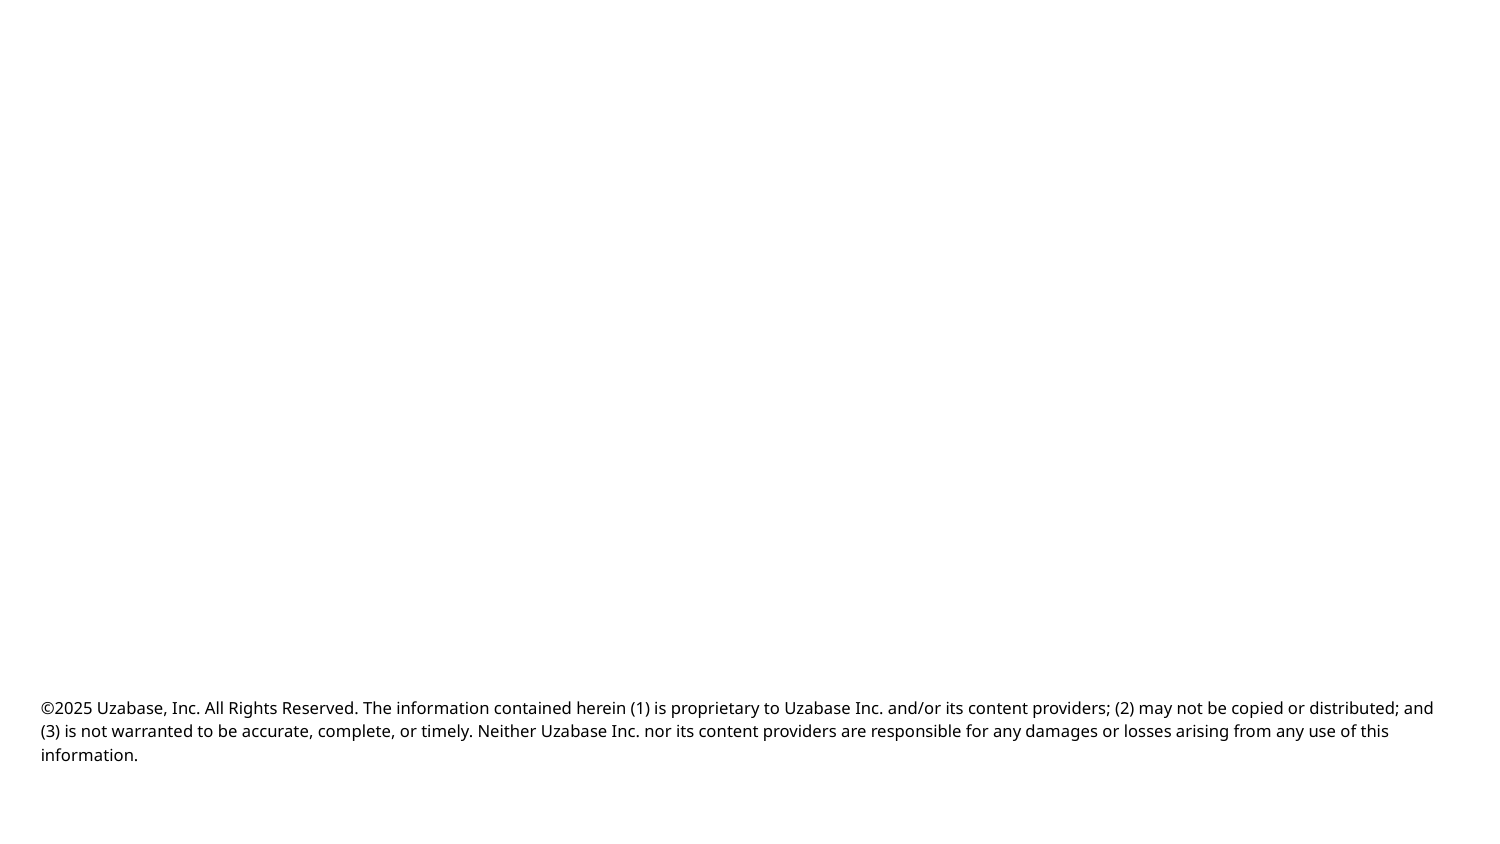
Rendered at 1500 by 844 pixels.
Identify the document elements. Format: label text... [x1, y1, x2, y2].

text_box ©2025 Uzabase, Inc. All Rights Reserved. The information contained herein (1) is proprietary to Uzabase Inc. and/or its content providers; (2) may not be copied or distributed; and (3) is not warranted to be accurate, complete, or timely. Neither Uzabase Inc. nor its content providers are responsible for any damages or losses arising from any use of this information. [25, 680, 1462, 844]
